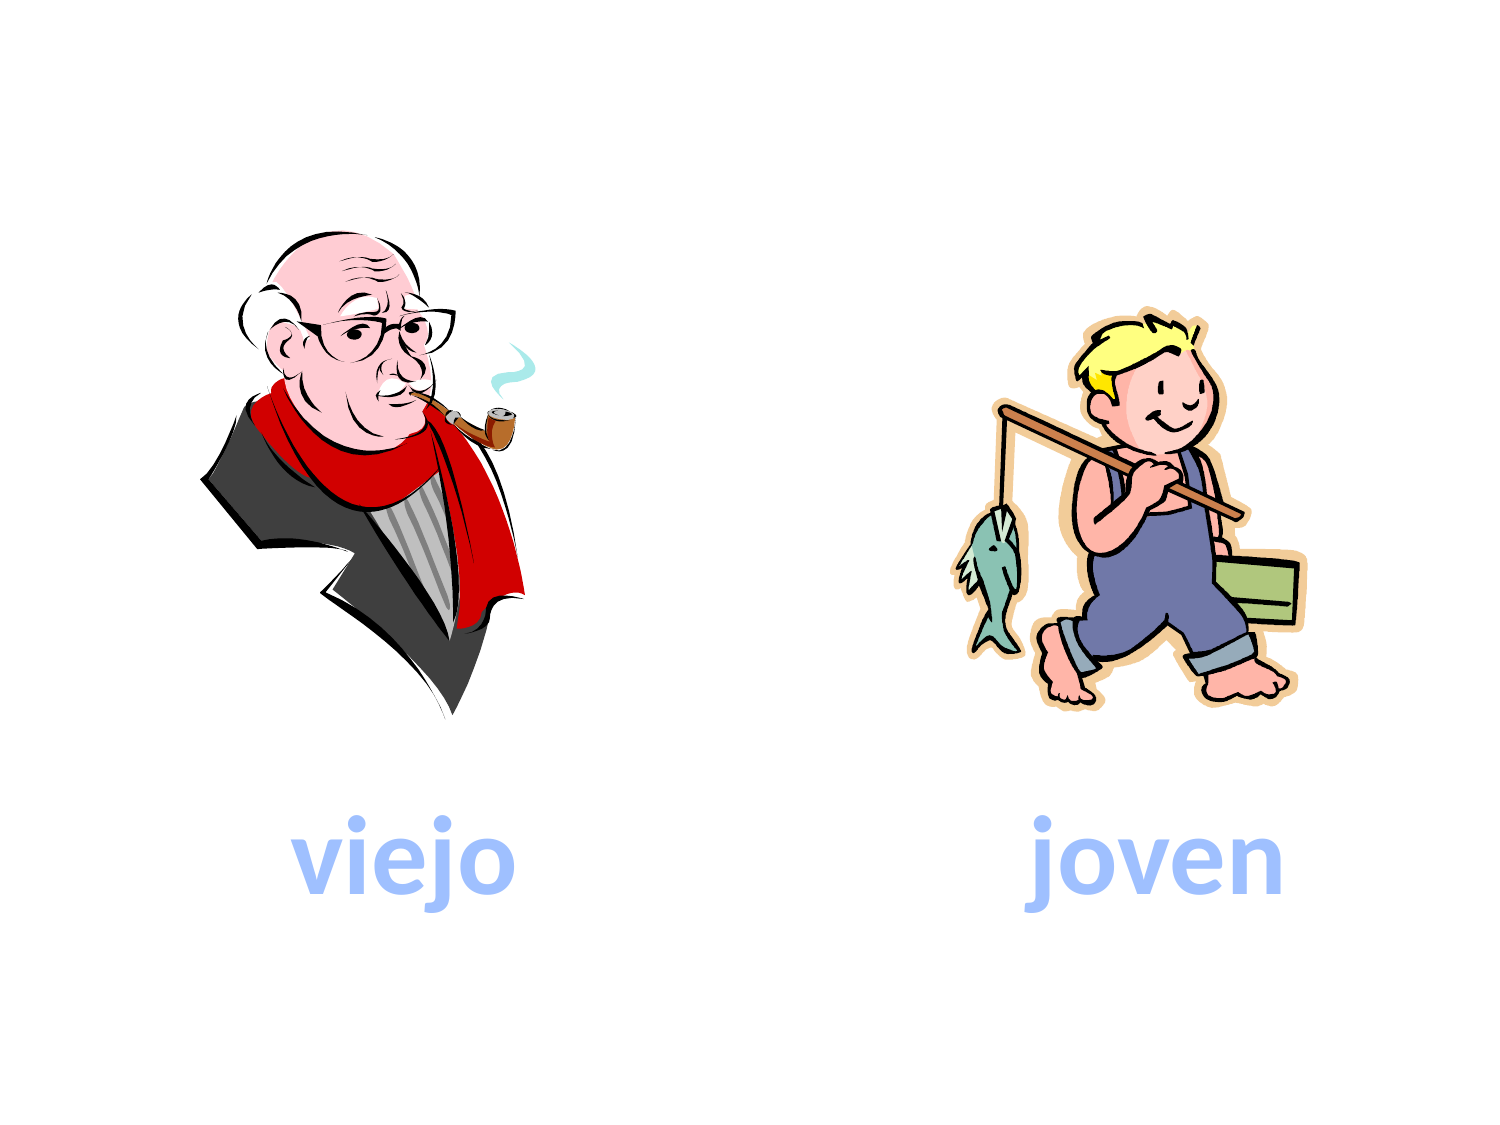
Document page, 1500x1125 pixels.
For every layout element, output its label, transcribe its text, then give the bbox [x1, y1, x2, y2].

text_box viejo [275, 774, 533, 925]
picture [199, 187, 563, 720]
picture [949, 299, 1315, 719]
text_box joven [1013, 774, 1302, 925]
